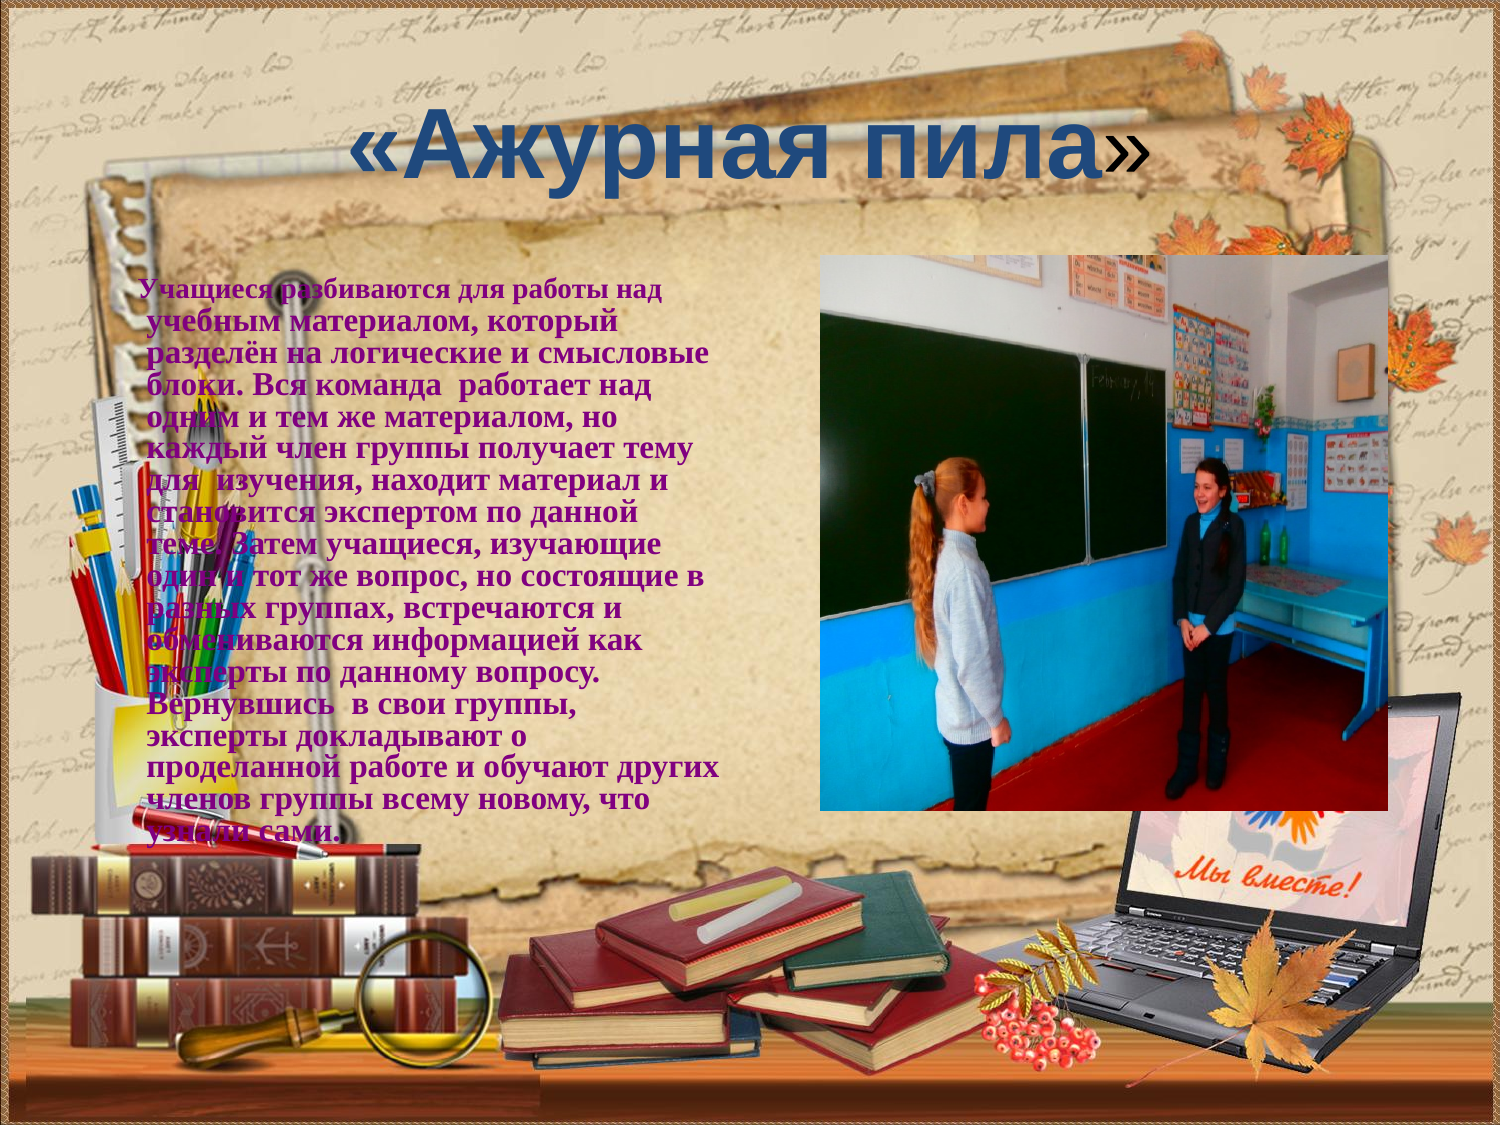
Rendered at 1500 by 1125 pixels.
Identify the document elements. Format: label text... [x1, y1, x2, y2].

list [820, 255, 1388, 811]
list Учащиеся разбиваются для работы над учебным материалом, который разделён на логические и смысловые блоки. Вся команда работает над одним и тем же материалом, но каждый член группы получает тему для изучения, находит материал и становится экспертом по данной теме. Затем учащиеся, изучающие один и тот же вопрос, но состоящие в разных группах, встречаются и обмениваются информацией как эксперты по данному вопросу. Вернувшись в свои группы, эксперты докладывают о проделанной работе и обучают других членов группы всему новому, что узнали сами. [74, 262, 738, 870]
title «Ажурная пила» [74, 44, 1426, 233]
picture [0, 0, 1500, 1125]
